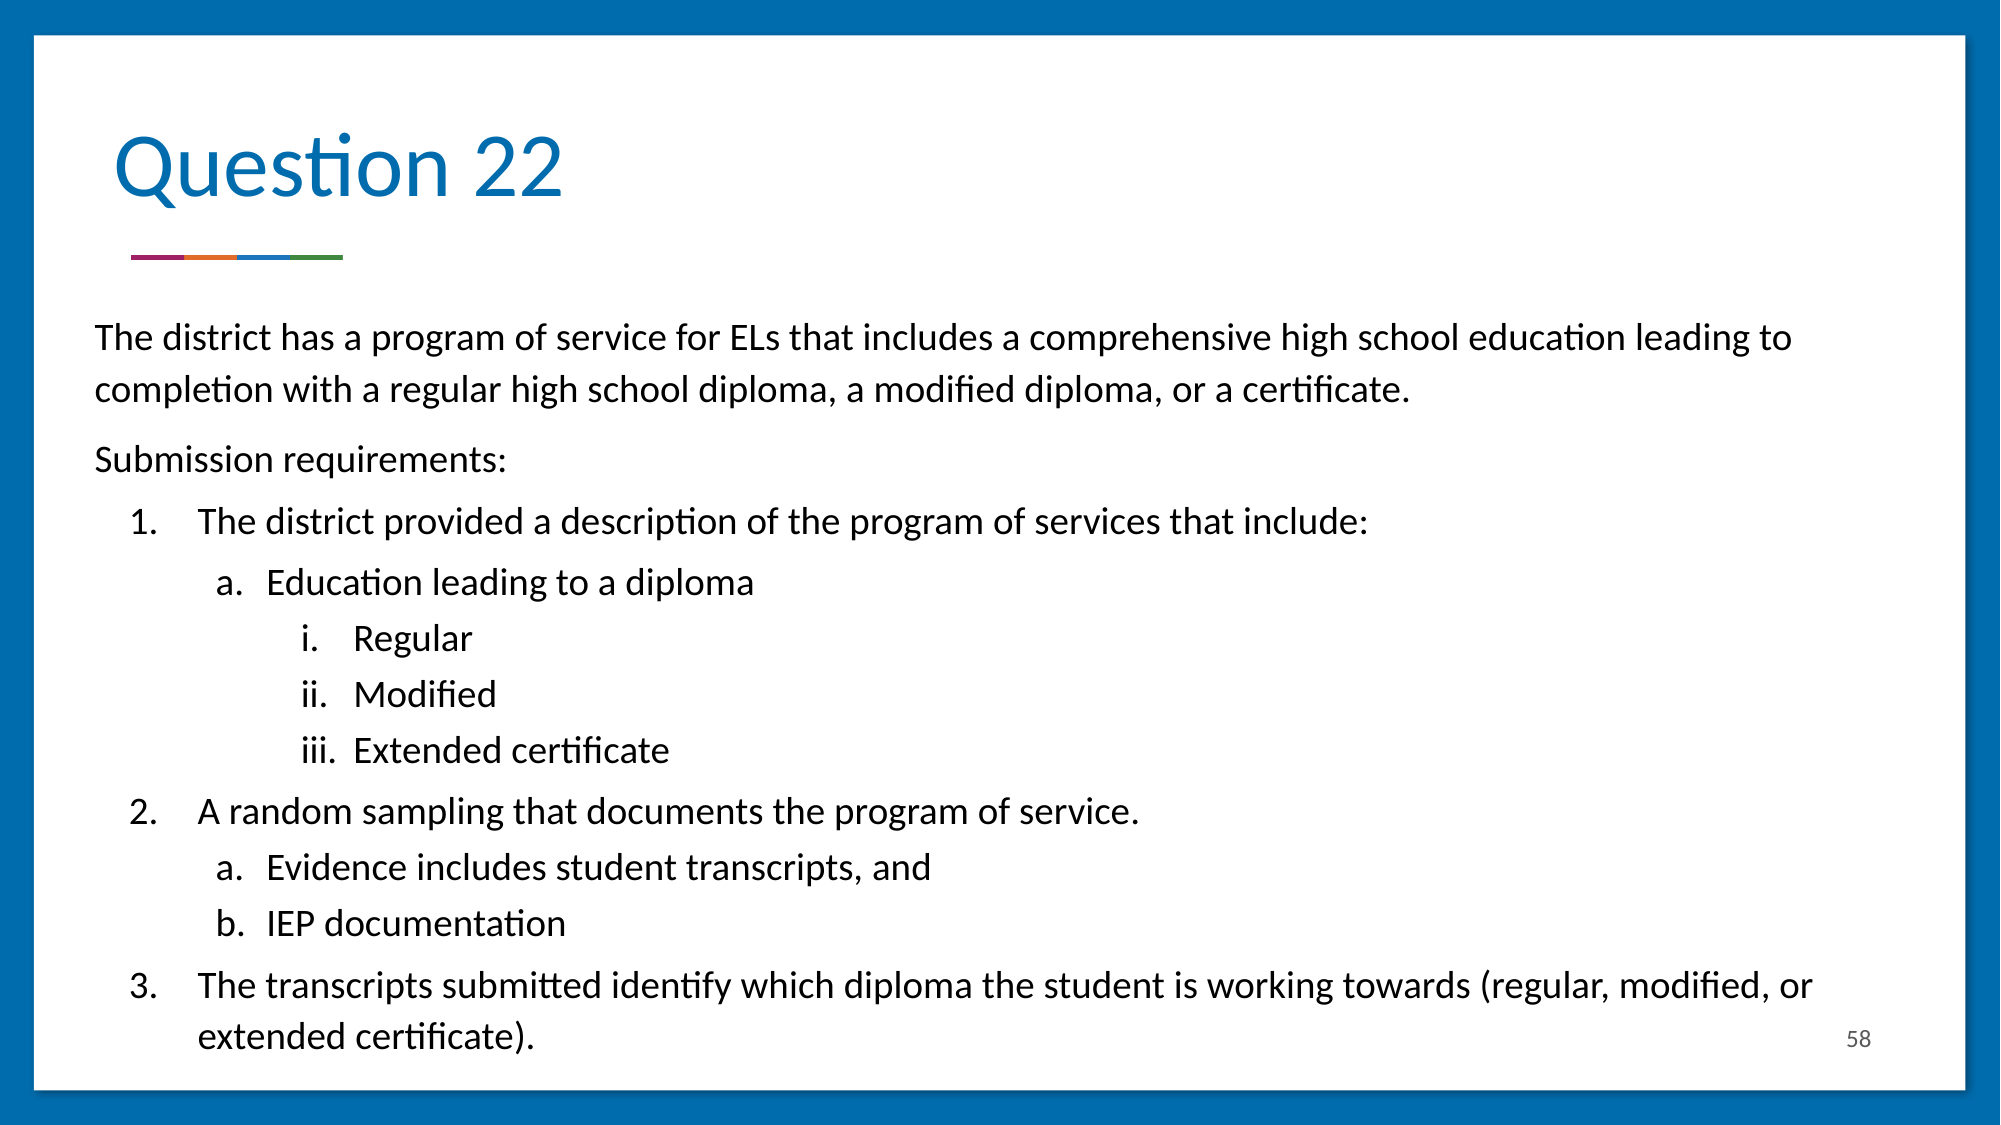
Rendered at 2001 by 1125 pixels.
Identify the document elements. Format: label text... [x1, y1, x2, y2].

picture [131, 255, 343, 260]
list The district has a program of service for ELs that includes a comprehensive high school education leading to completion with a regular high school diploma, a modified diploma, or a certificate. Submission requirements: The district provided a description of the program of services that include: Education leading to a diploma Regular Modified Extended certificate A random sampling that documents the program of service. Evidence includes student transcripts, and IEP documentation The transcripts submitted identify which diploma the student is working towards (regular, modified, or extended certificate). [79, 299, 1923, 1068]
title Question 22 [98, 38, 1887, 224]
slide_number 58 [1412, 1007, 1887, 1068]
